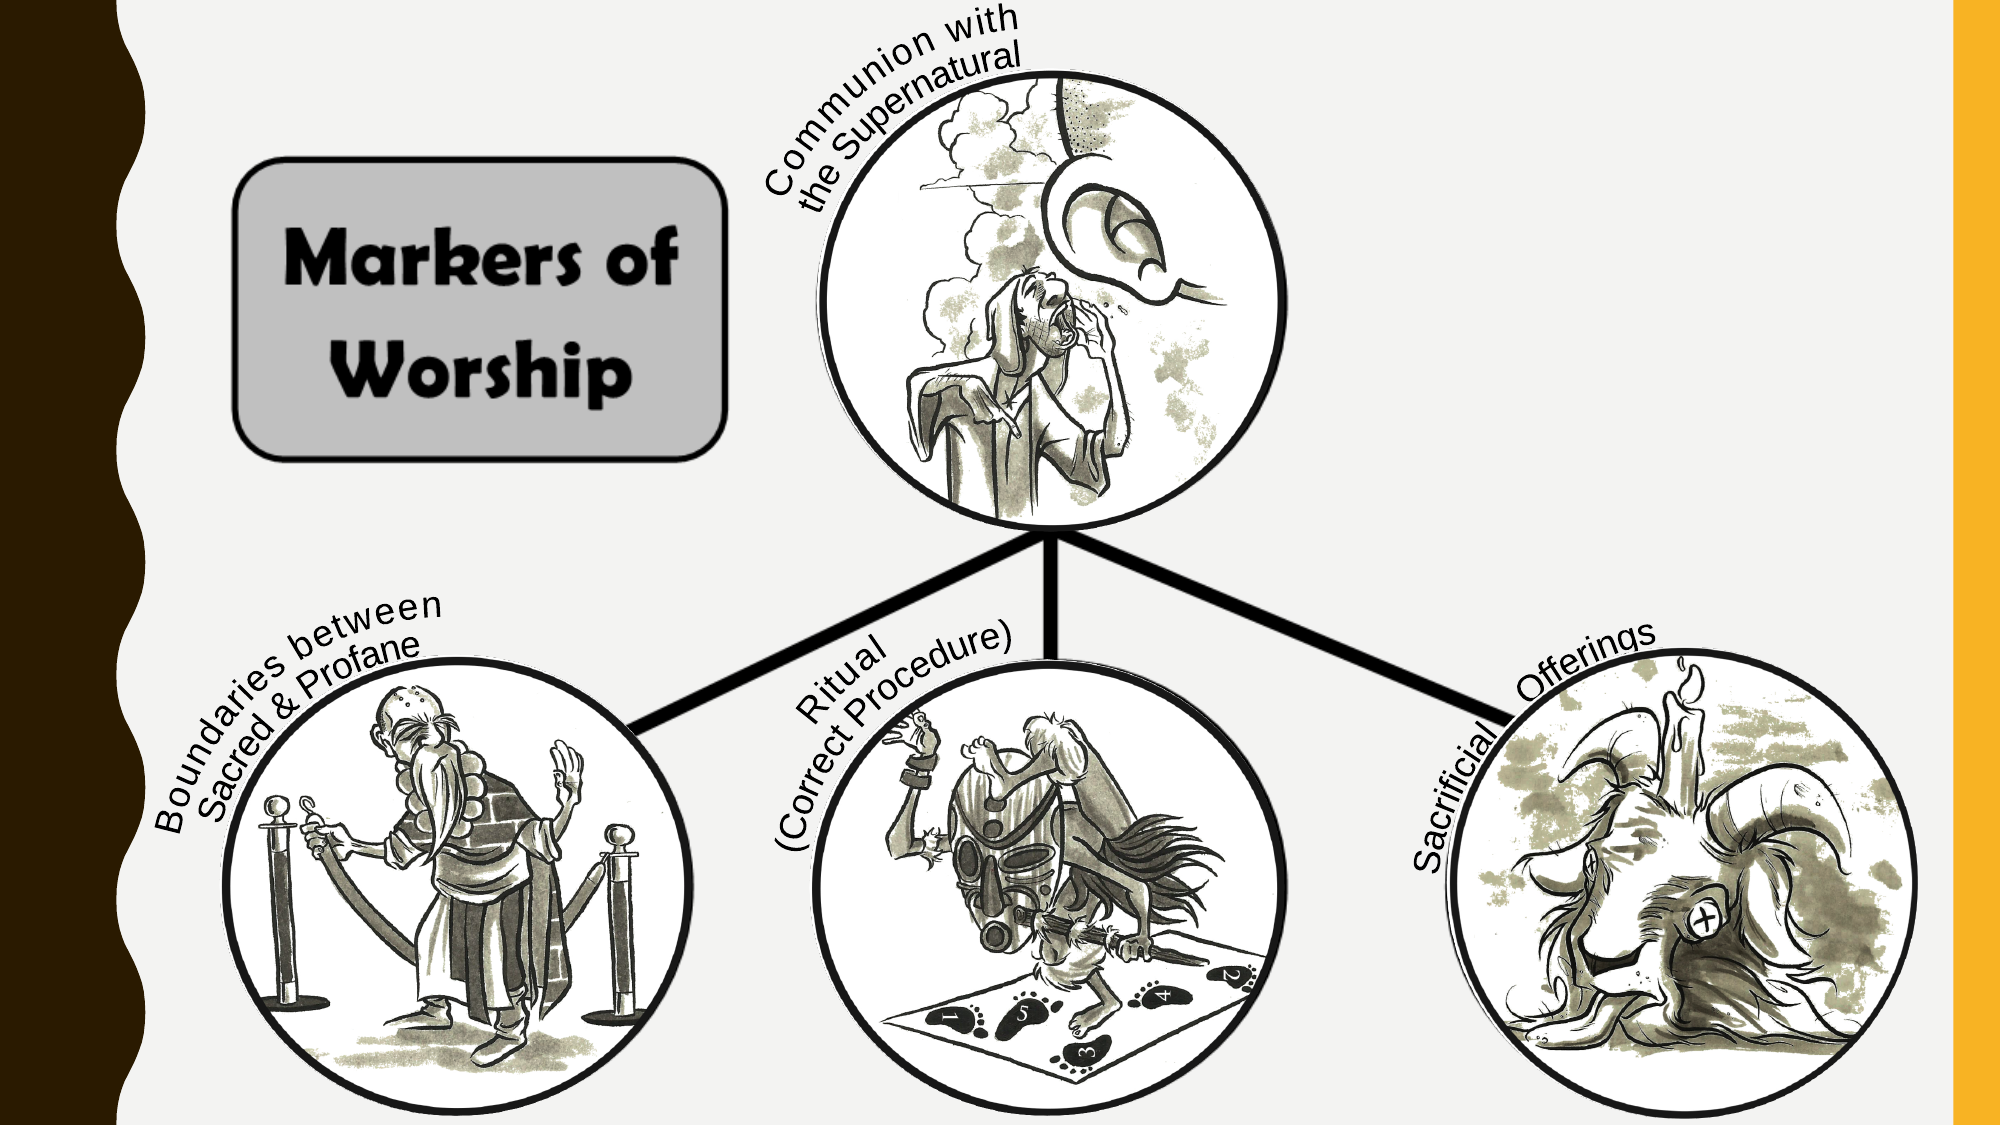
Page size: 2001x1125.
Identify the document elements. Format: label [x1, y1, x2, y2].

text_box [192, 646, 691, 1116]
text_box [789, 59, 1285, 532]
picture [222, 74, 1918, 1116]
text_box [775, 643, 1285, 1116]
text_box [1442, 614, 1918, 1125]
